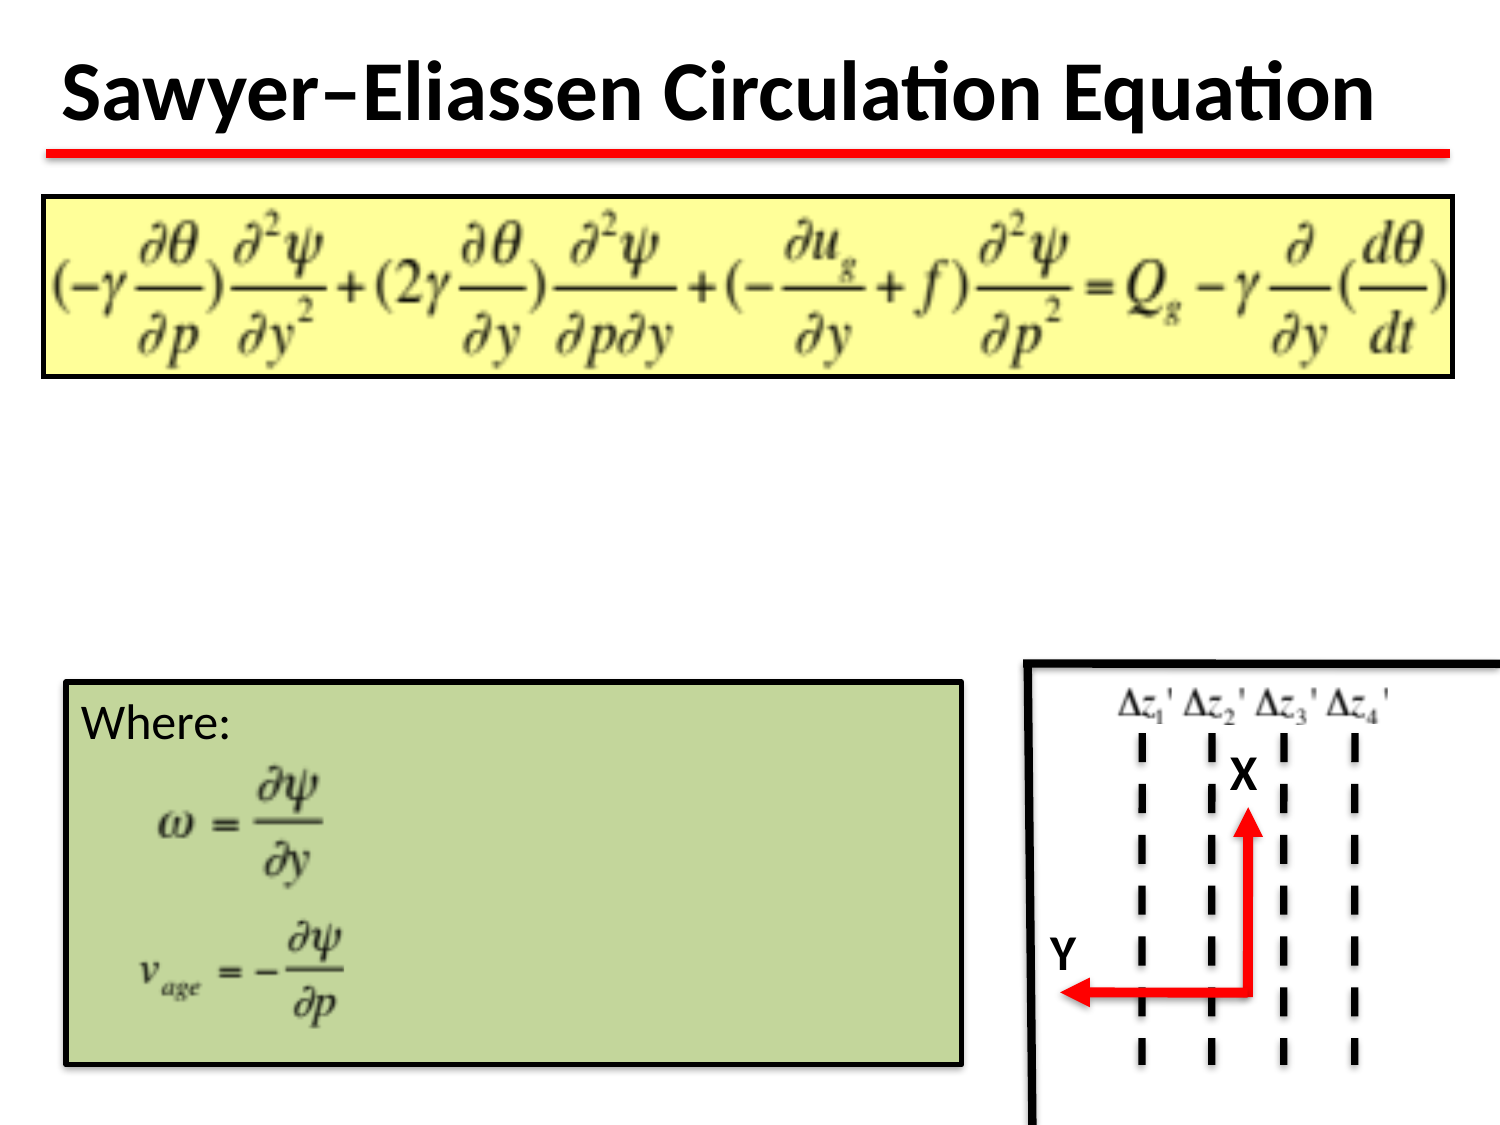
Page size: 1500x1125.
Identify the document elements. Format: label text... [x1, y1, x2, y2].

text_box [45, 198, 1450, 375]
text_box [1250, 681, 1318, 725]
text_box Where: [66, 681, 419, 757]
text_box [799, 891, 1261, 897]
text_box X [1214, 733, 1331, 808]
text_box [1080, 675, 1192, 725]
title Sawyer–Eliassen Circulation Equation [46, 26, 1397, 147]
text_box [134, 912, 345, 1030]
text_box Y [1035, 913, 1152, 988]
text_box [65, 681, 962, 1066]
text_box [1178, 681, 1246, 725]
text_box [1111, 681, 1173, 725]
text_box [1321, 681, 1389, 725]
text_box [152, 757, 325, 891]
